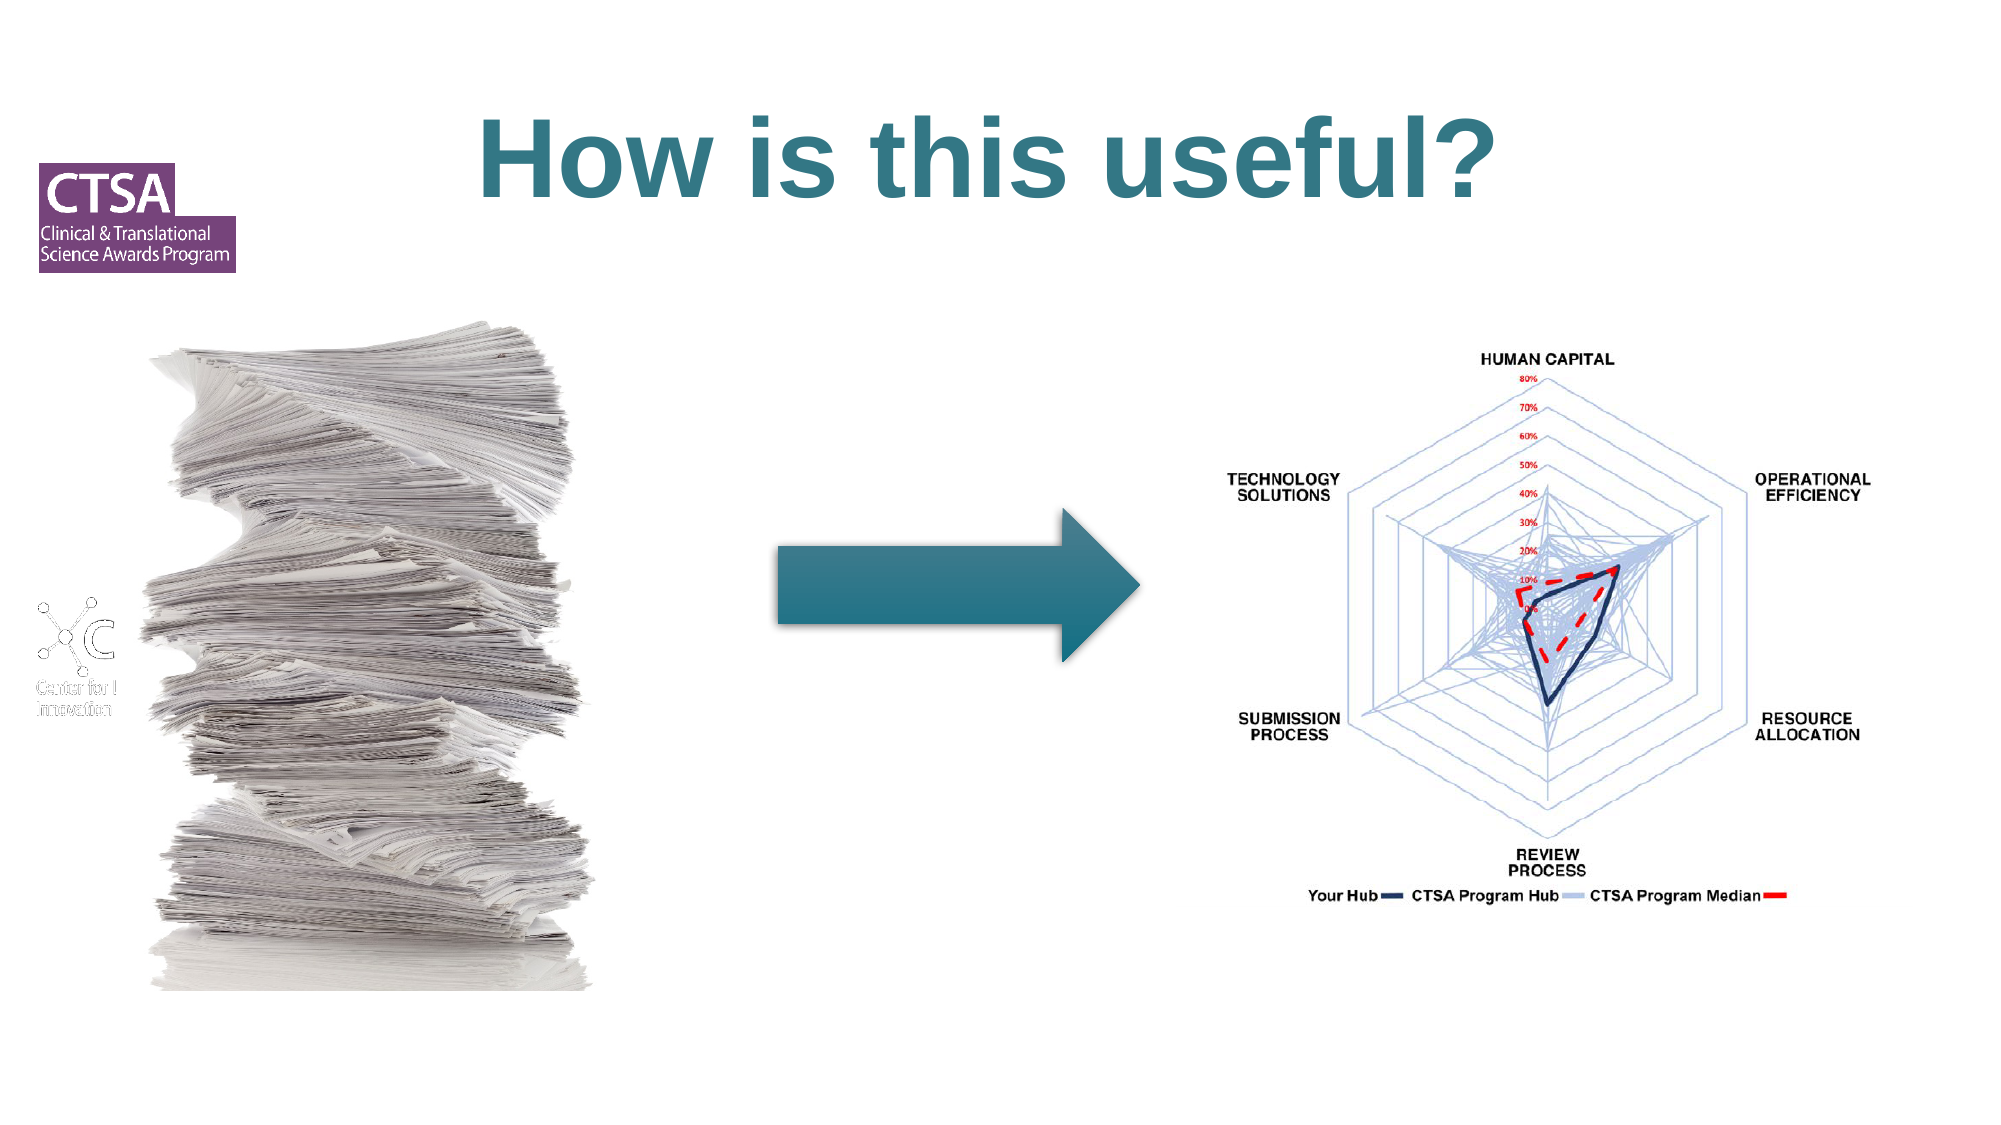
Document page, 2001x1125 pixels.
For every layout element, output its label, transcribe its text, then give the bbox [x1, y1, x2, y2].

title How is this useful? [83, 52, 1896, 271]
picture [1176, 341, 1913, 907]
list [116, 276, 604, 991]
text_box [777, 507, 1141, 663]
picture [39, 163, 236, 273]
